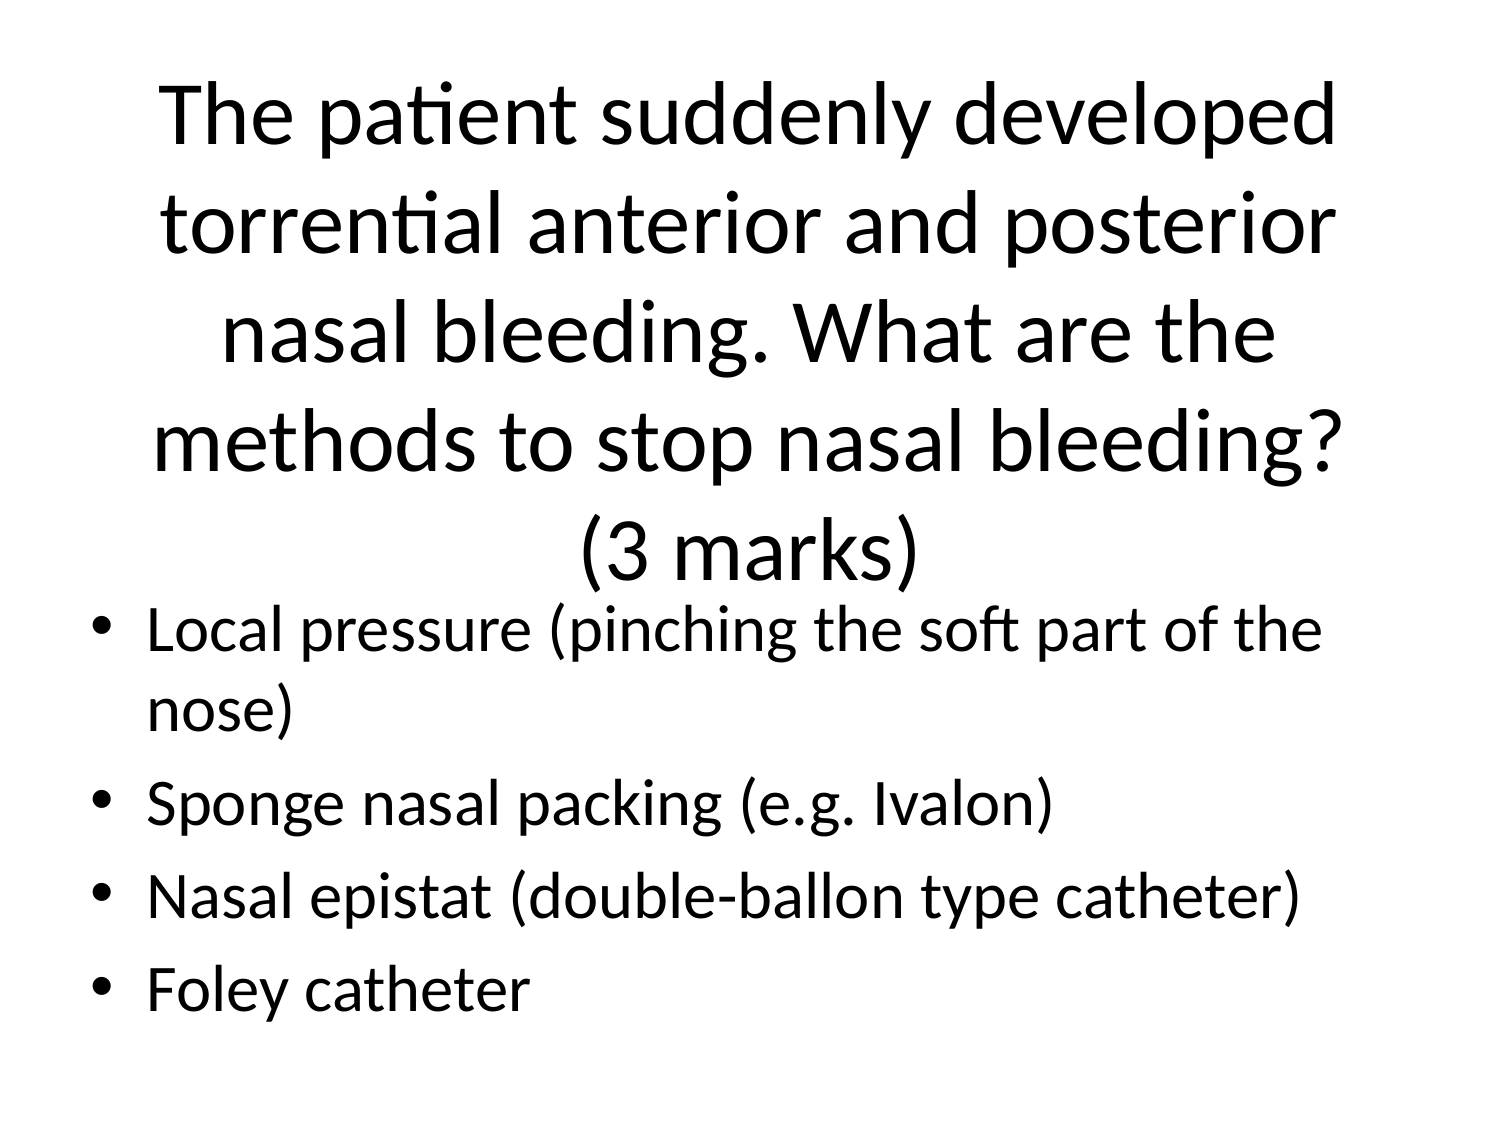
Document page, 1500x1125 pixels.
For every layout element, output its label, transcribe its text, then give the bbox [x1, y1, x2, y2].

list Local pressure (pinching the soft part of the nose) Sponge nasal packing (e.g. Ivalon) Nasal epistat (double-ballon type catheter) Foley catheter [75, 577, 1425, 1069]
title The patient suddenly developed torrential anterior and posterior nasal bleeding. What are the methods to stop nasal bleeding? (3 marks) [75, 45, 1425, 577]
